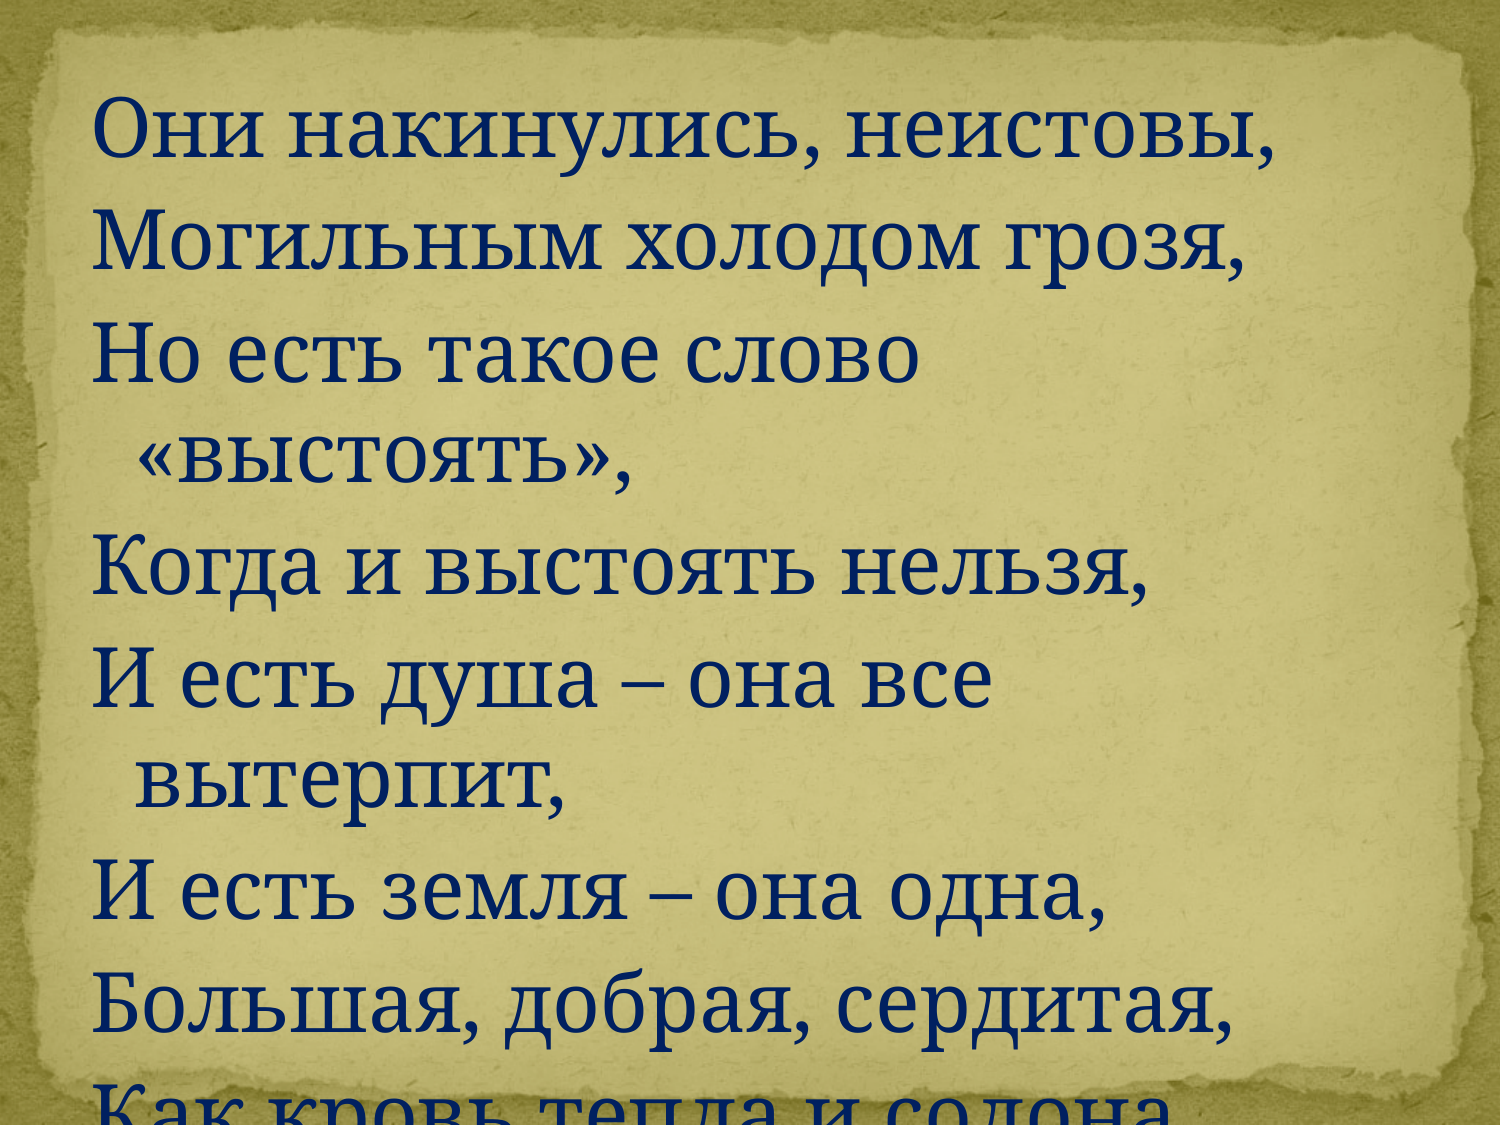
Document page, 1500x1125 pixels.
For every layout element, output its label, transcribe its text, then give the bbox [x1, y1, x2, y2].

list Они накинулись, неистовы, Могильным холодом грозя, Но есть такое слово «выстоять», Когда и выстоять нельзя, И есть душа – она все вытерпит, И есть земля – она одна, Большая, добрая, сердитая, Как кровь тепла и солона. И. Эренбург [74, 66, 1426, 1059]
